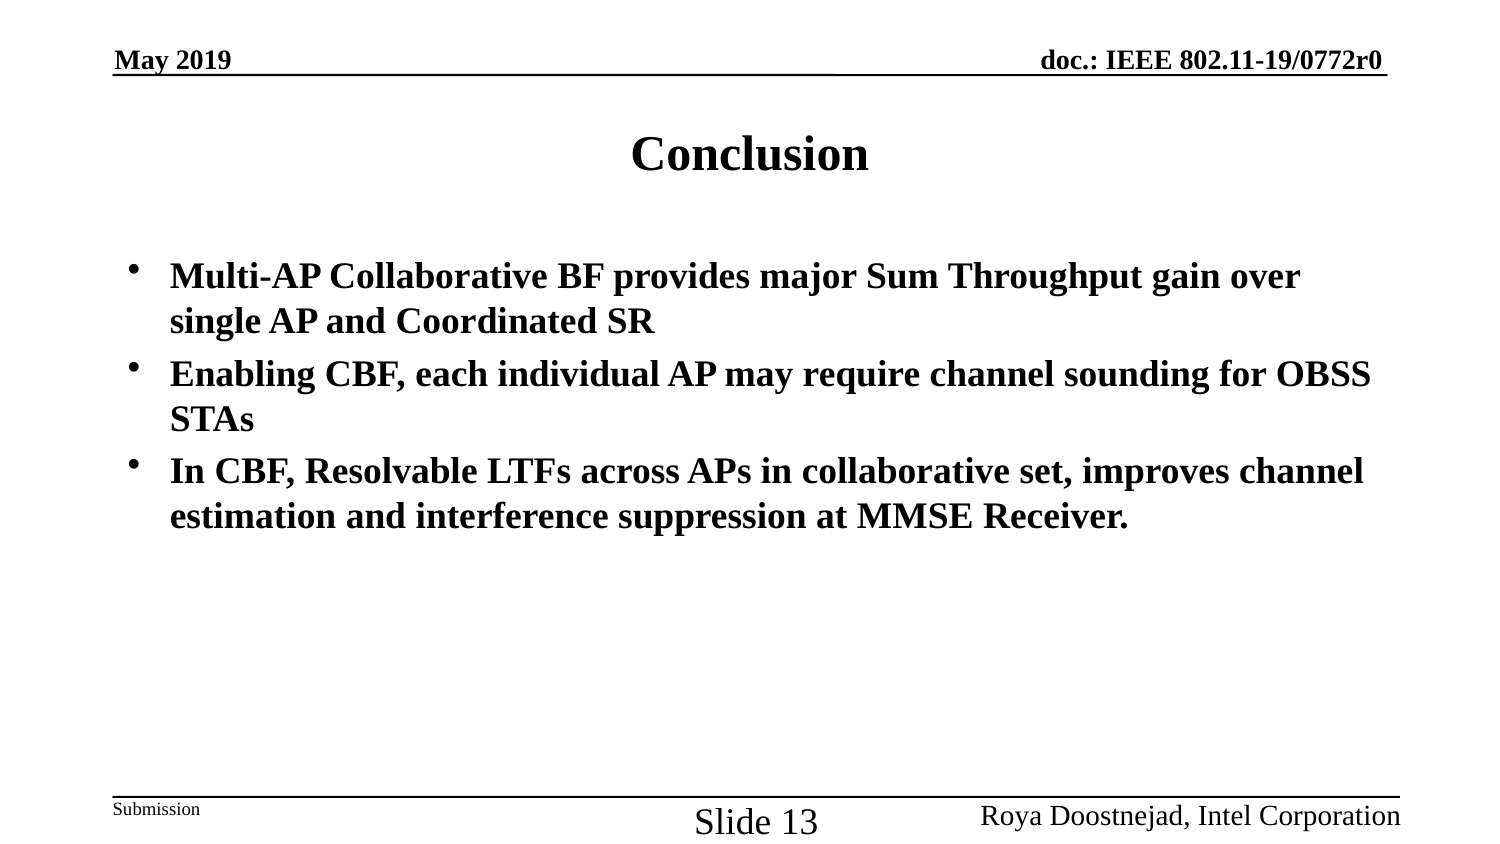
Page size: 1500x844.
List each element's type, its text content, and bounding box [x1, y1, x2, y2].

list Multi-AP Collaborative BF provides major Sum Throughput gain over single AP and Coordinated SR Enabling CBF, each individual AP may require channel sounding for OBSS STAs In CBF, Resolvable LTFs across APs in collaborative set, improves channel estimation and interference suppression at MMSE Receiver. [112, 243, 1388, 789]
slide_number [114, 40, 234, 75]
footer Roya Doostnejad, Intel Corporation [979, 796, 1402, 832]
title Conclusion [112, 84, 1388, 216]
slide_number Slide 13 [690, 796, 822, 843]
